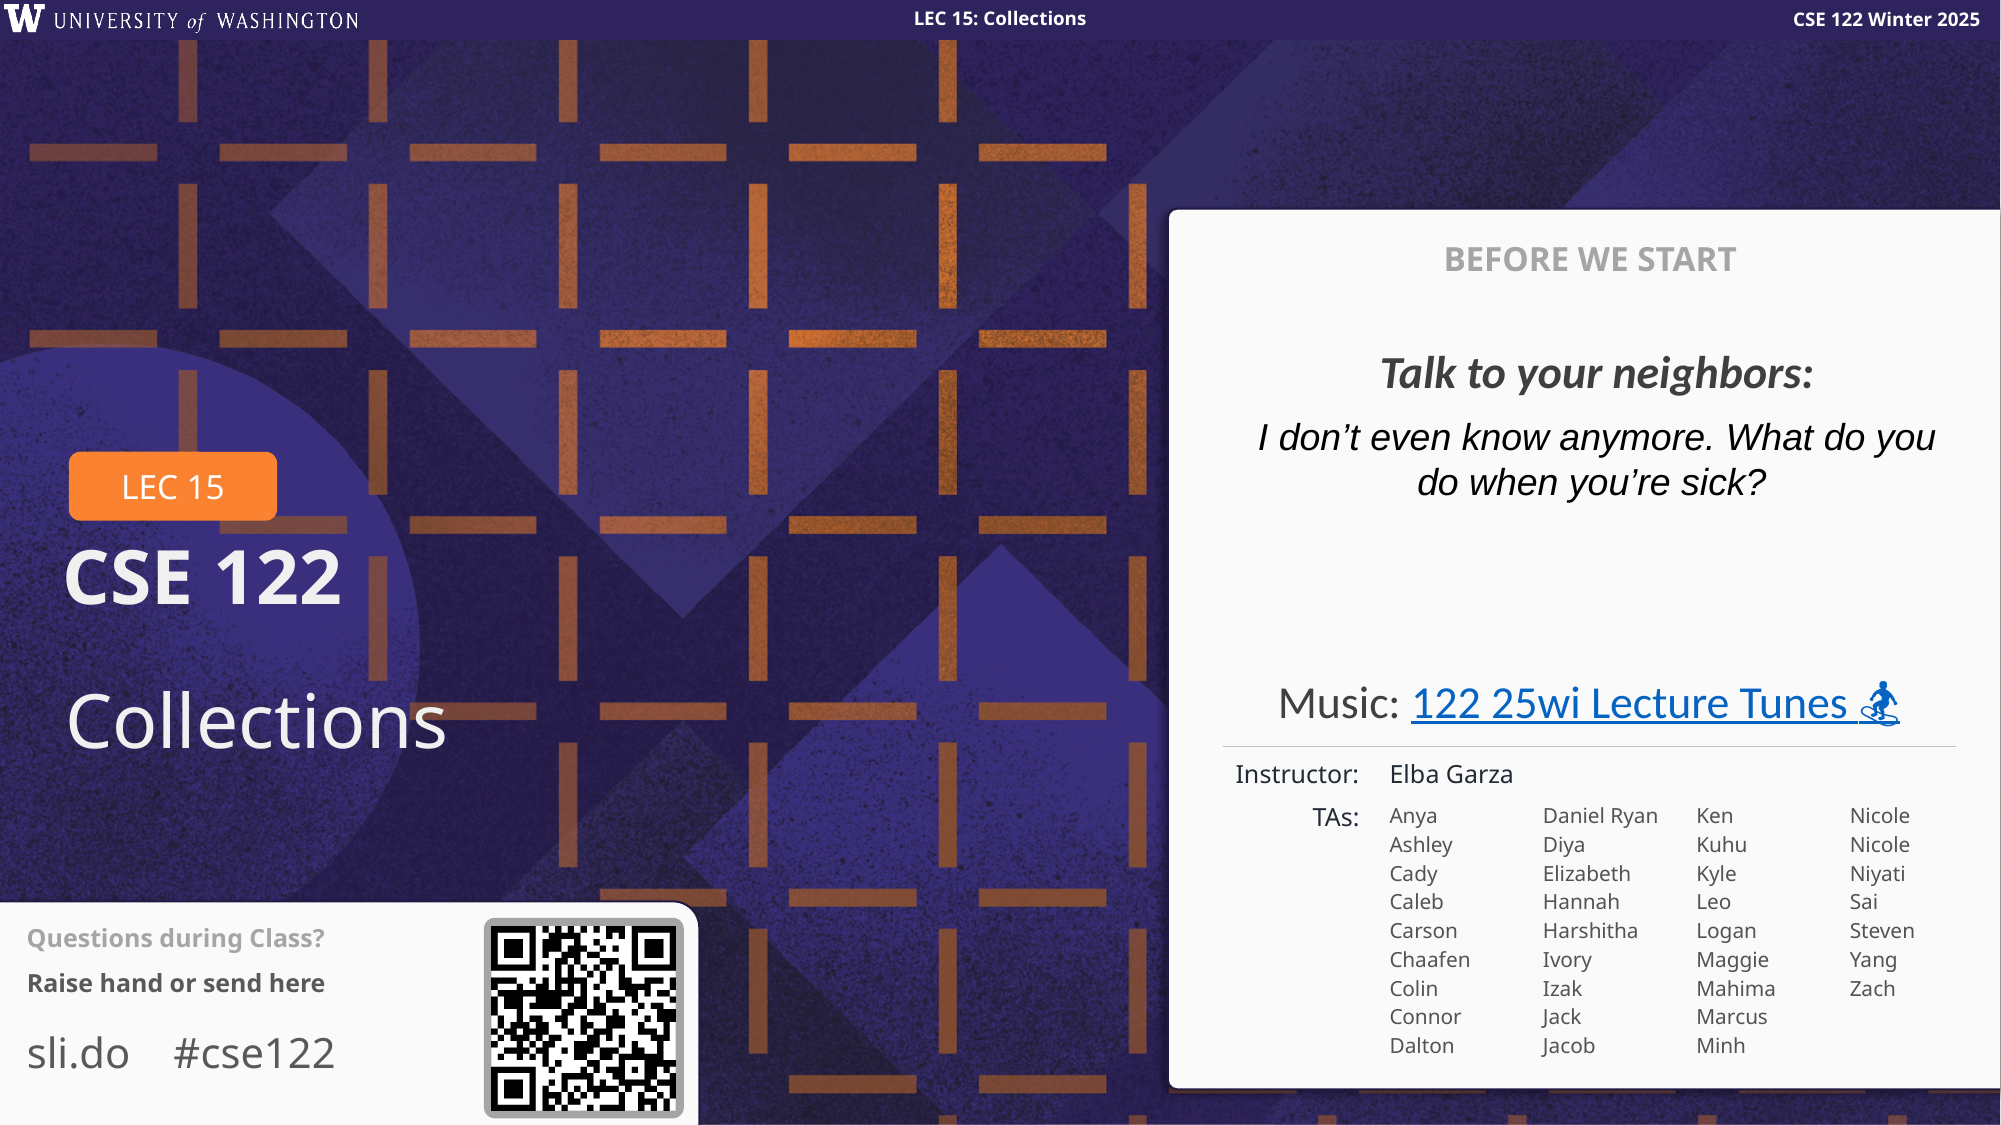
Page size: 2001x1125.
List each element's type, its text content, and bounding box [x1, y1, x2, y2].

text_box BEFORE WE START [1210, 230, 1971, 286]
picture [491, 925, 677, 1111]
picture [0, 40, 2001, 1125]
picture [4, 4, 358, 33]
title Collections [50, 676, 1132, 998]
text_box Talk to your neighbors: [1229, 334, 1965, 405]
text_box I don’t even know anymore. What do you do when you’re sick? [1229, 405, 1965, 511]
